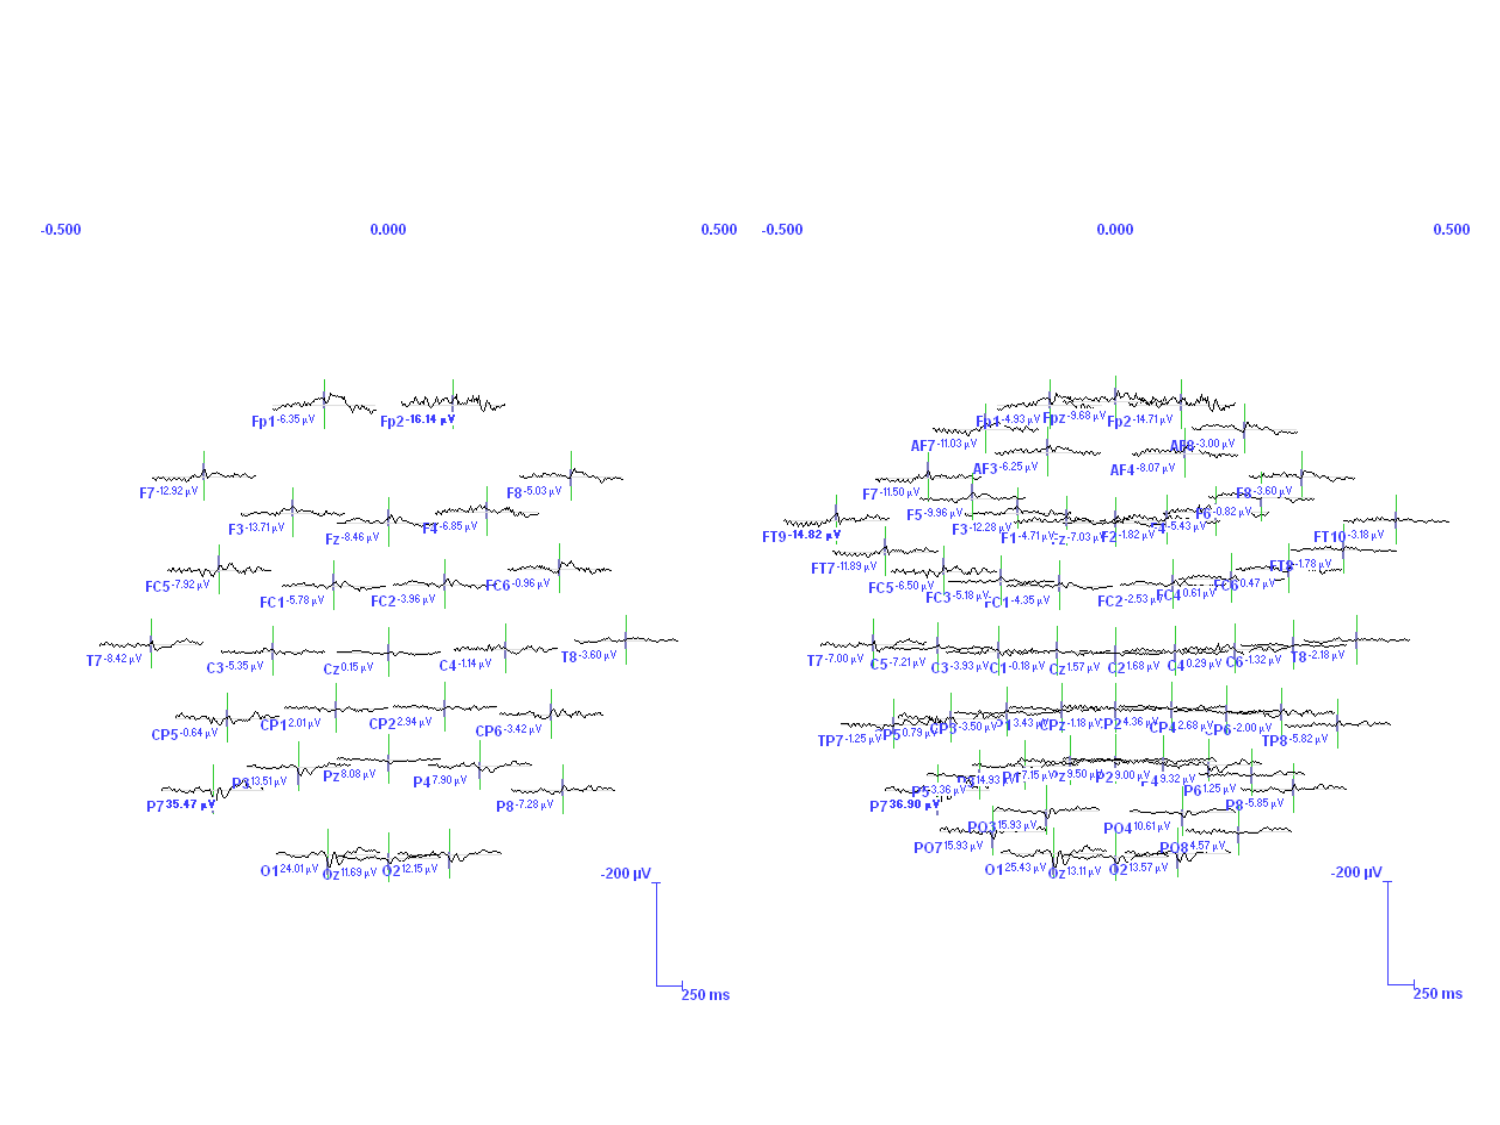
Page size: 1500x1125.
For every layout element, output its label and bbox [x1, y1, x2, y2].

list [762, 219, 1471, 1006]
list [40, 219, 738, 1006]
